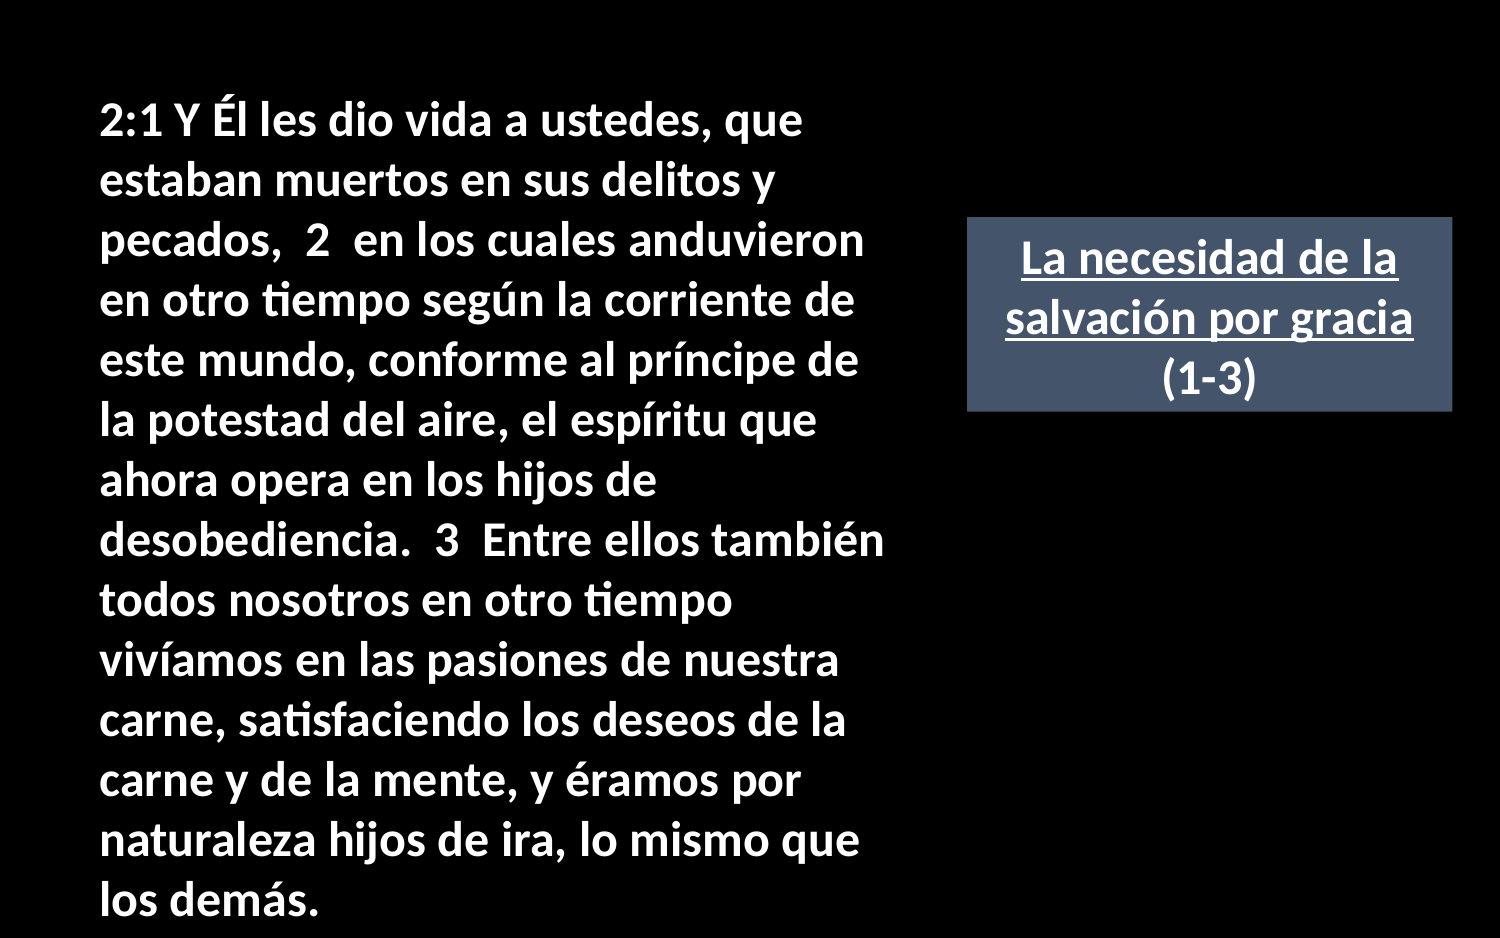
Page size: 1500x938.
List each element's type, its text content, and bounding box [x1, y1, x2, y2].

text_box 2:1 Y Él les dio vida a ustedes, que estaban muertos en sus delitos y pecados, 2 en los cuales anduvieron en otro tiempo según la corriente de este mundo, conforme al príncipe de la potestad del aire, el espíritu que ahora opera en los hijos de desobediencia. 3 Entre ellos también todos nosotros en otro tiempo vivíamos en las pasiones de nuestra carne, satisfaciendo los deseos de la carne y de la mente, y éramos por naturaleza hijos de ira, lo mismo que los demás. [84, 79, 920, 935]
text_box La necesidad de la salvación por gracia (1-3) [967, 217, 1453, 412]
